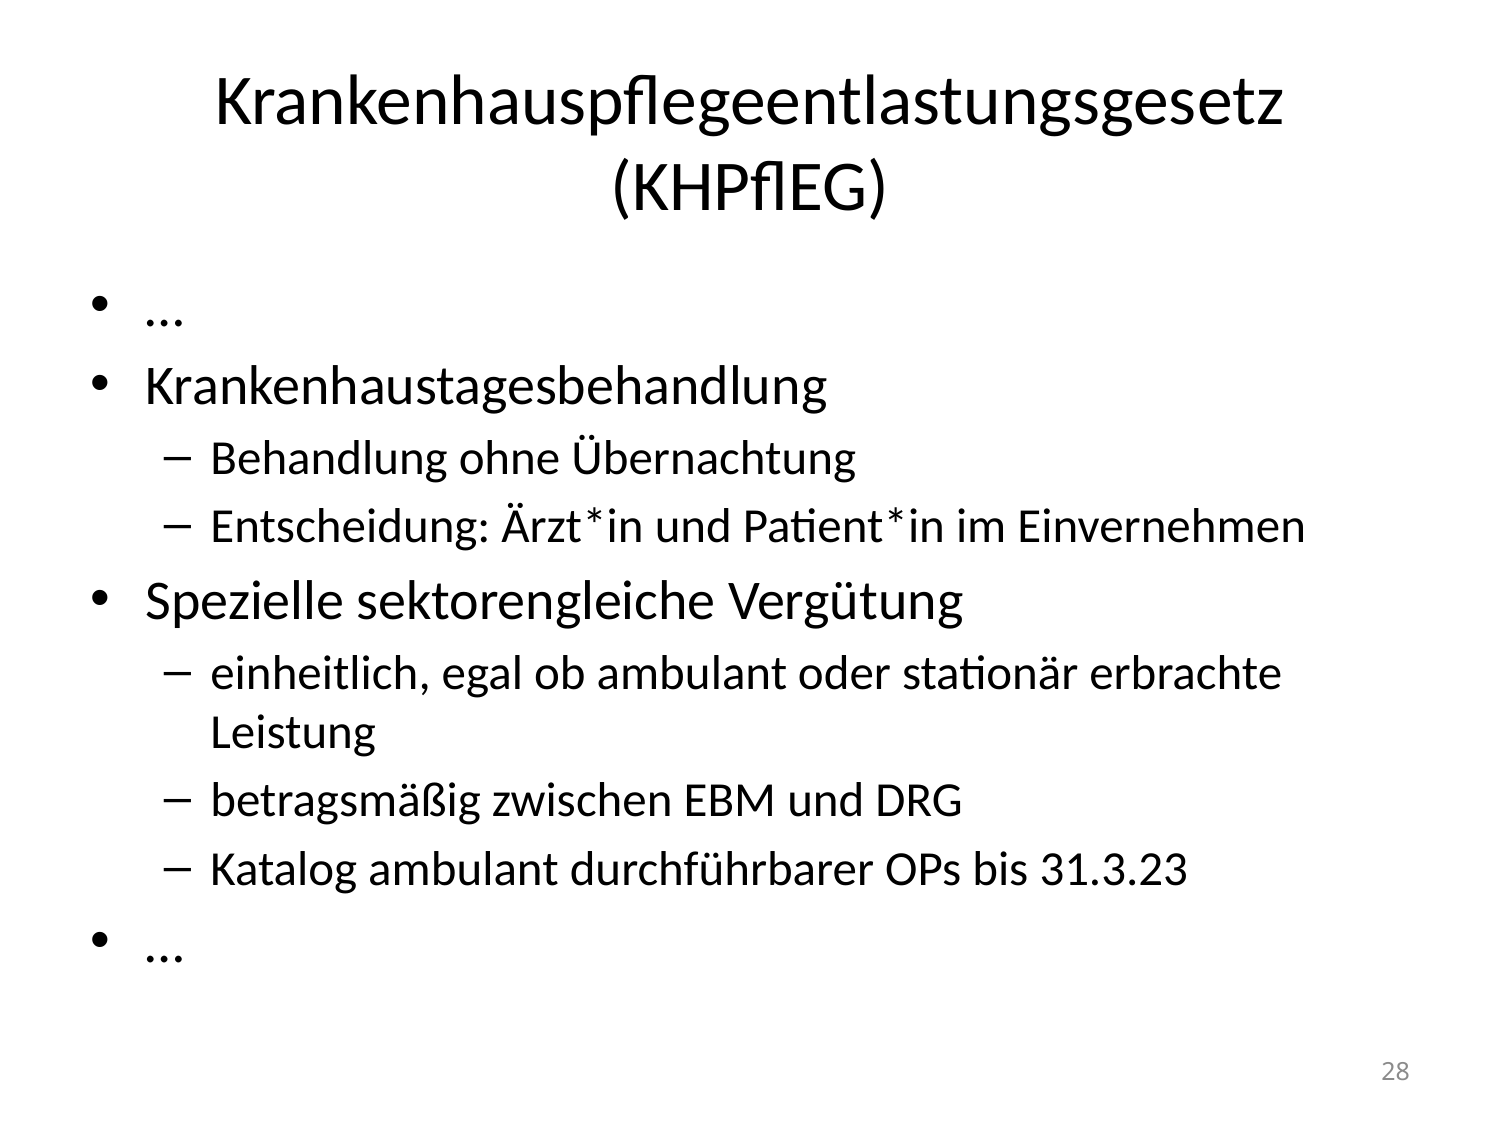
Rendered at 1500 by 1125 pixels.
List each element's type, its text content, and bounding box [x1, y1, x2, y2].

list … Krankenhaustagesbehandlung Behandlung ohne Übernachtung Entscheidung: Ärzt*in und Patient*in im Einvernehmen Spezielle sektorengleiche Vergütung einheitlich, egal ob ambulant oder stationär erbrachte Leistung betragsmäßig zwischen EBM und DRG Katalog ambulant durchführbarer OPs bis 31.3.23 … [75, 262, 1425, 988]
slide_number 28 [1074, 1042, 1425, 1103]
title Krankenhauspflegeentlastungsgesetz (KHPflEG) [75, 45, 1425, 233]
